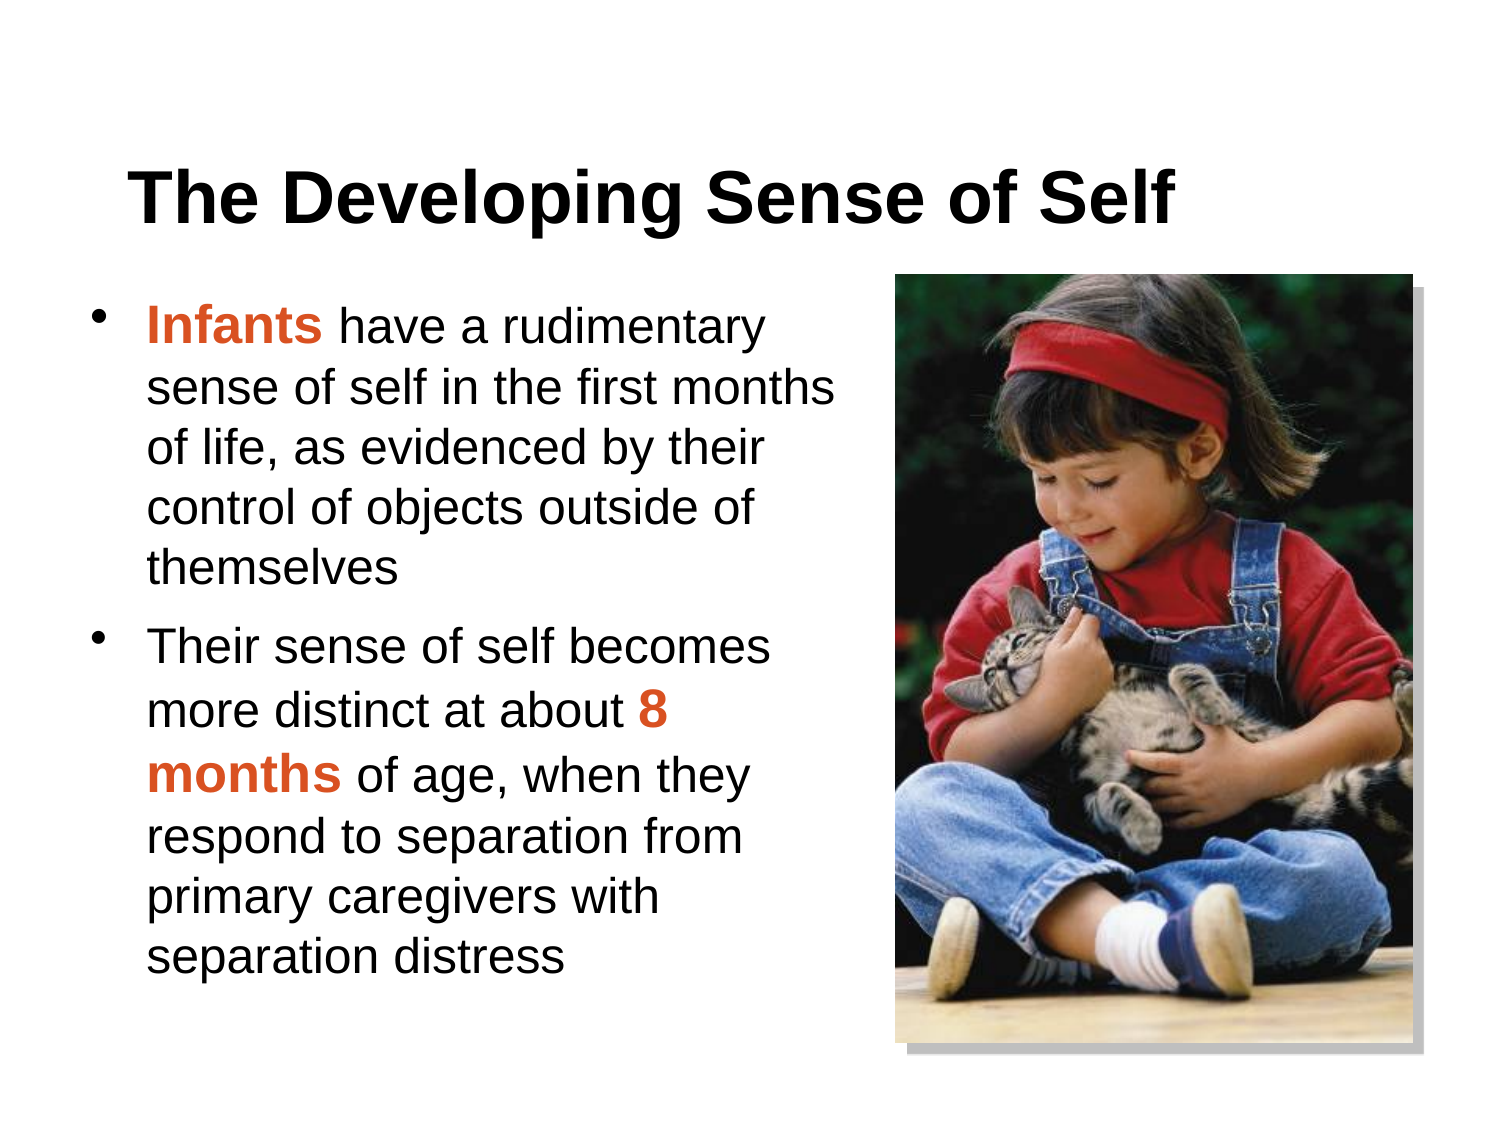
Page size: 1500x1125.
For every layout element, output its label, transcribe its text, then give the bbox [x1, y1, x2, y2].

list Infants have a rudimentary sense of self in the first months of life, as evidenced by their control of objects outside of themselves Their sense of self becomes more distinct at about 8 months of age, when they respond to separation from primary caregivers with separation distress [74, 281, 880, 1088]
title The Developing Sense of Self [112, 99, 1313, 288]
picture [895, 274, 1413, 1044]
